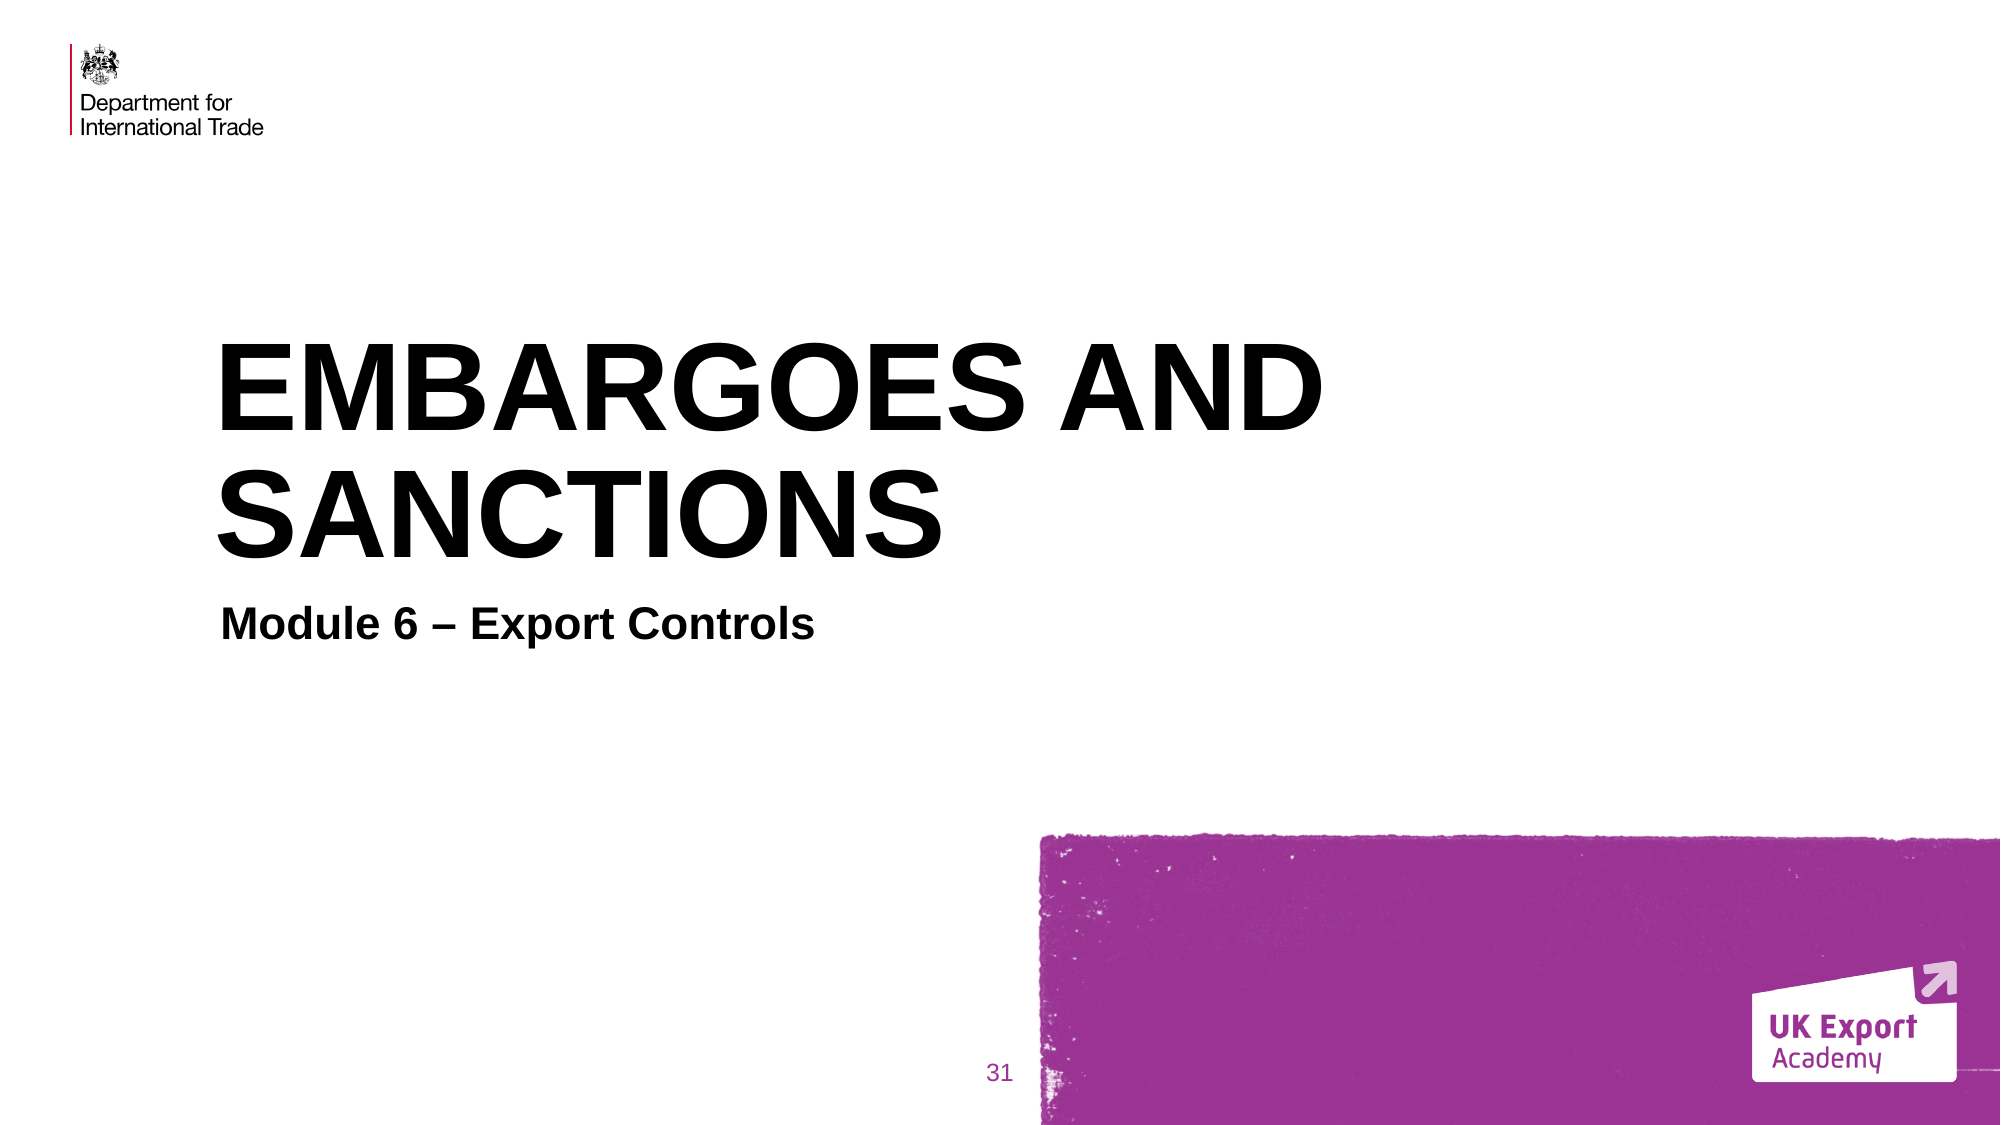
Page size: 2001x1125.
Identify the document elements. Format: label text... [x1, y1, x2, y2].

picture [31, 5, 275, 159]
title EMBARGOES AND SANCTIONS [214, 325, 1611, 584]
picture [1016, 814, 2000, 1125]
list Module 6 – Export Controls [214, 600, 1612, 651]
slide_number 31 [774, 1055, 1225, 1087]
